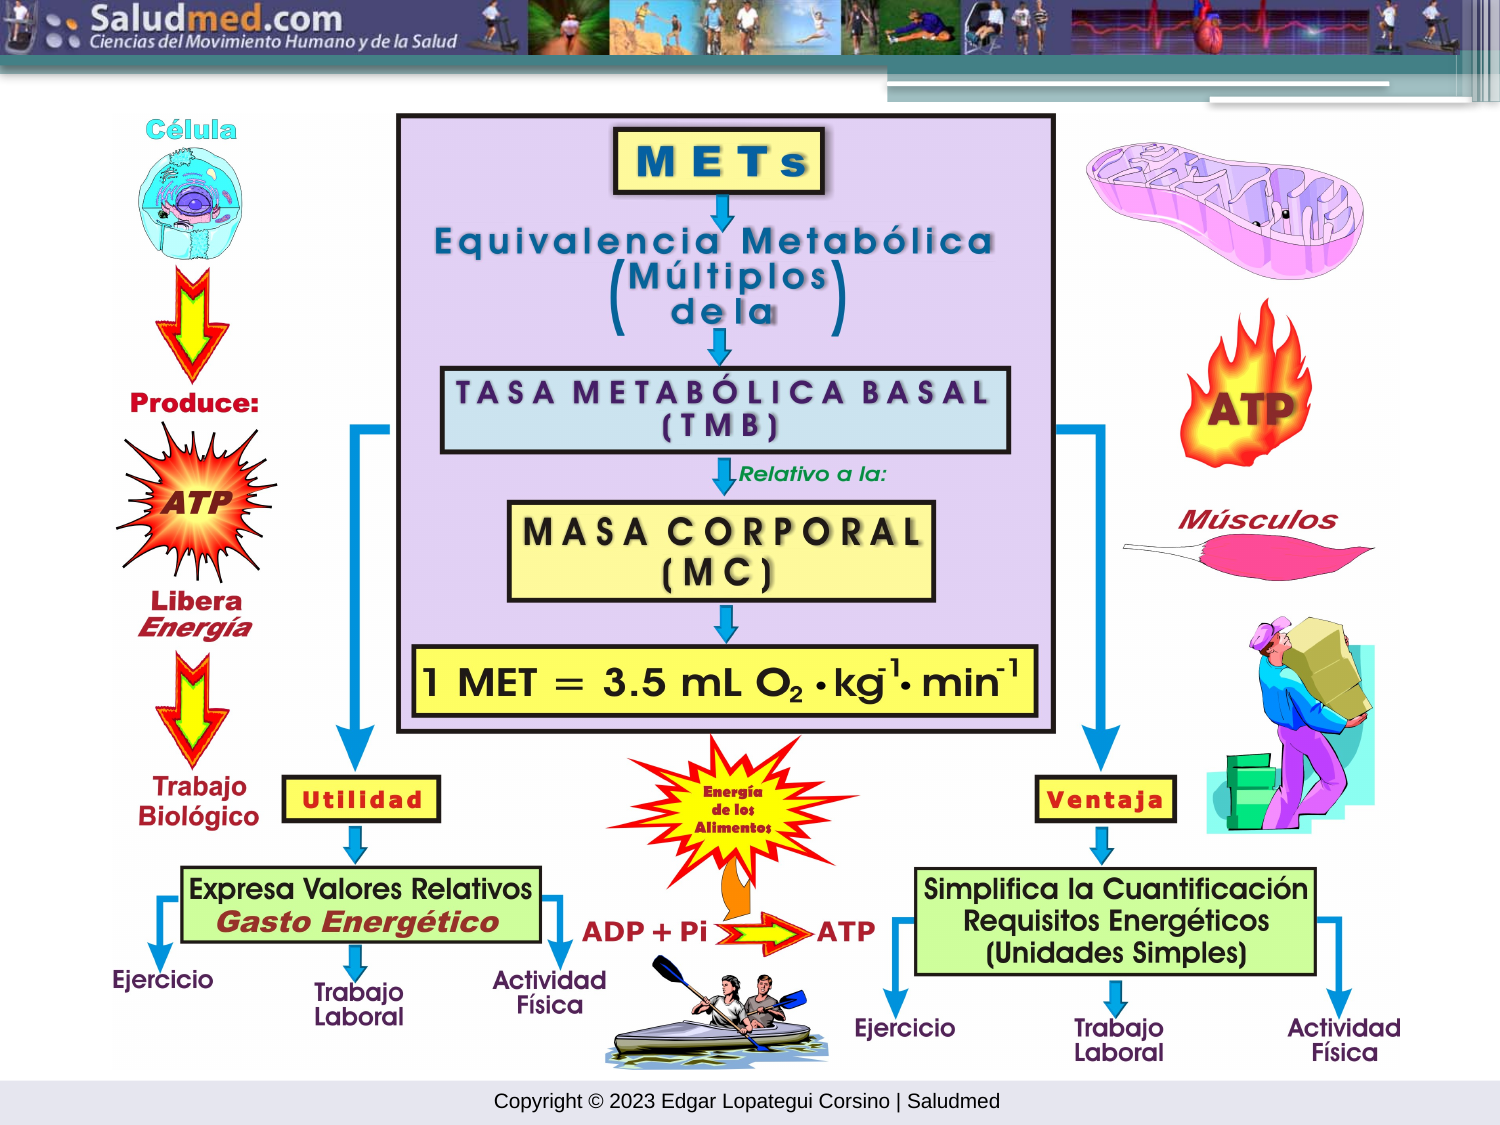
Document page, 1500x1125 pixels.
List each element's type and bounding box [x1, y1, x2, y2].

picture [0, 0, 1460, 55]
picture [111, 113, 1400, 1071]
